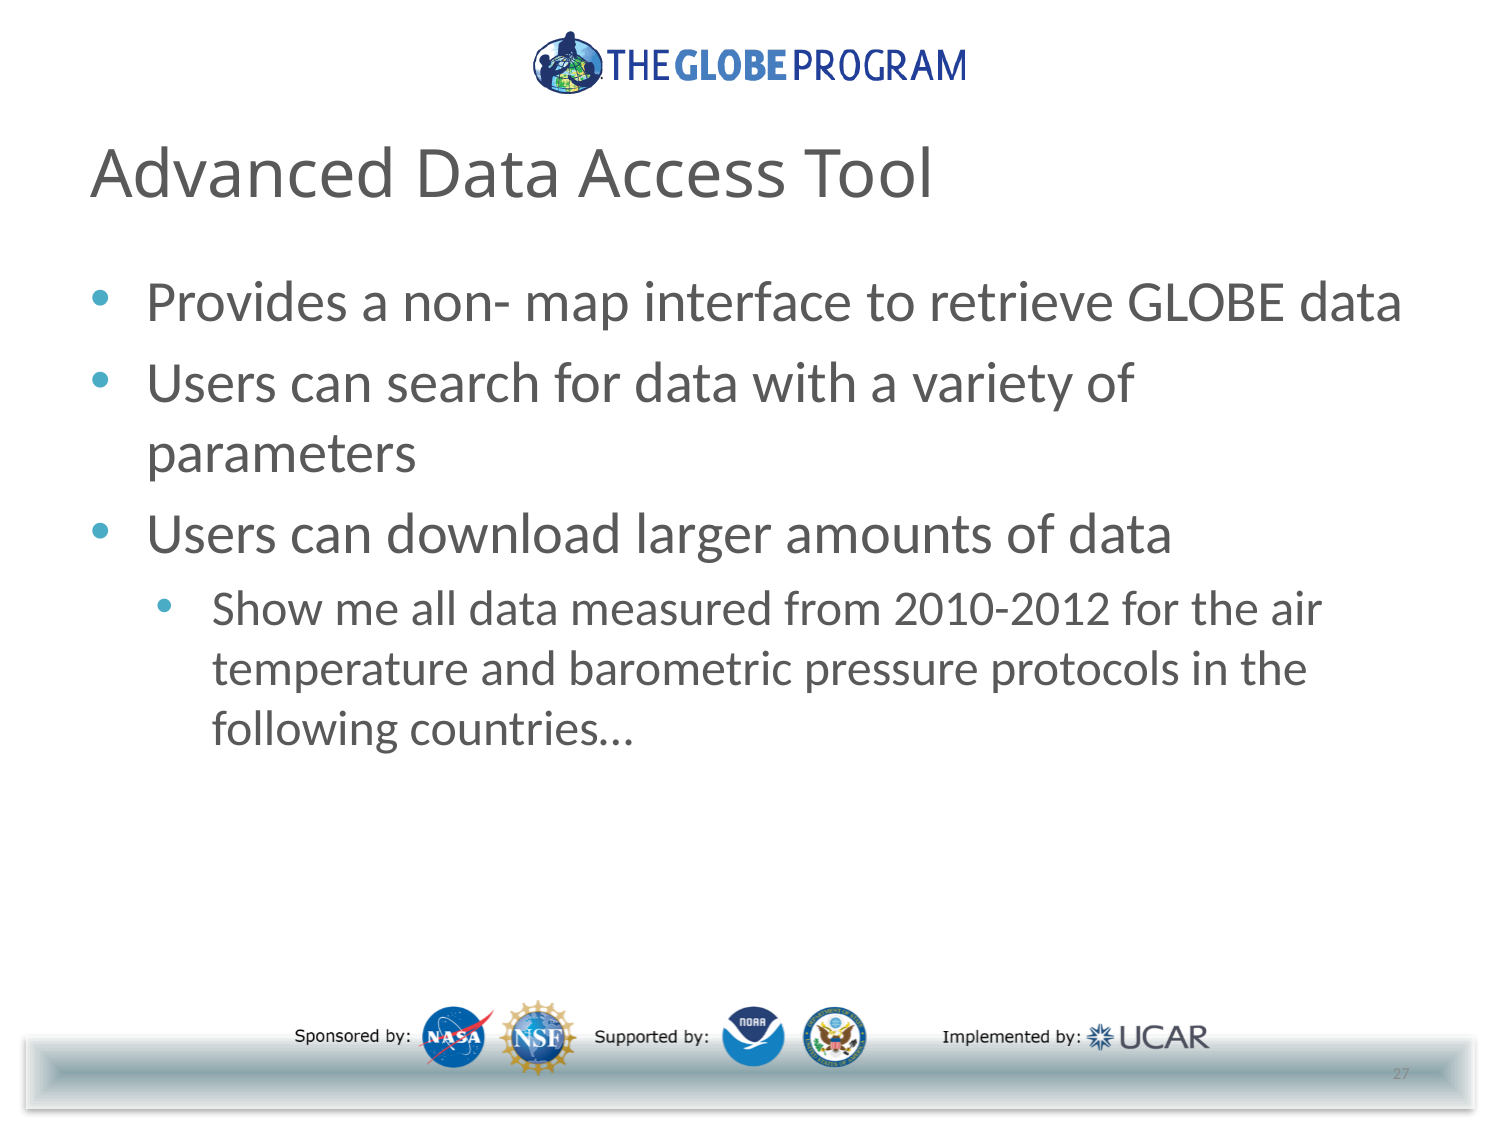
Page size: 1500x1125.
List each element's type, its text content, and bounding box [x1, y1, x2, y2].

list Provides a non- map interface to retrieve GLOBE data Users can search for data with a variety of parameters Users can download larger amounts of data Show me all data measured from 2010-2012 for the air temperature and barometric pressure protocols in the following countries… [75, 255, 1425, 1125]
slide_number 27 [1074, 1042, 1425, 1103]
picture [526, 24, 975, 99]
title Advanced Data Access Tool [75, 99, 1425, 243]
